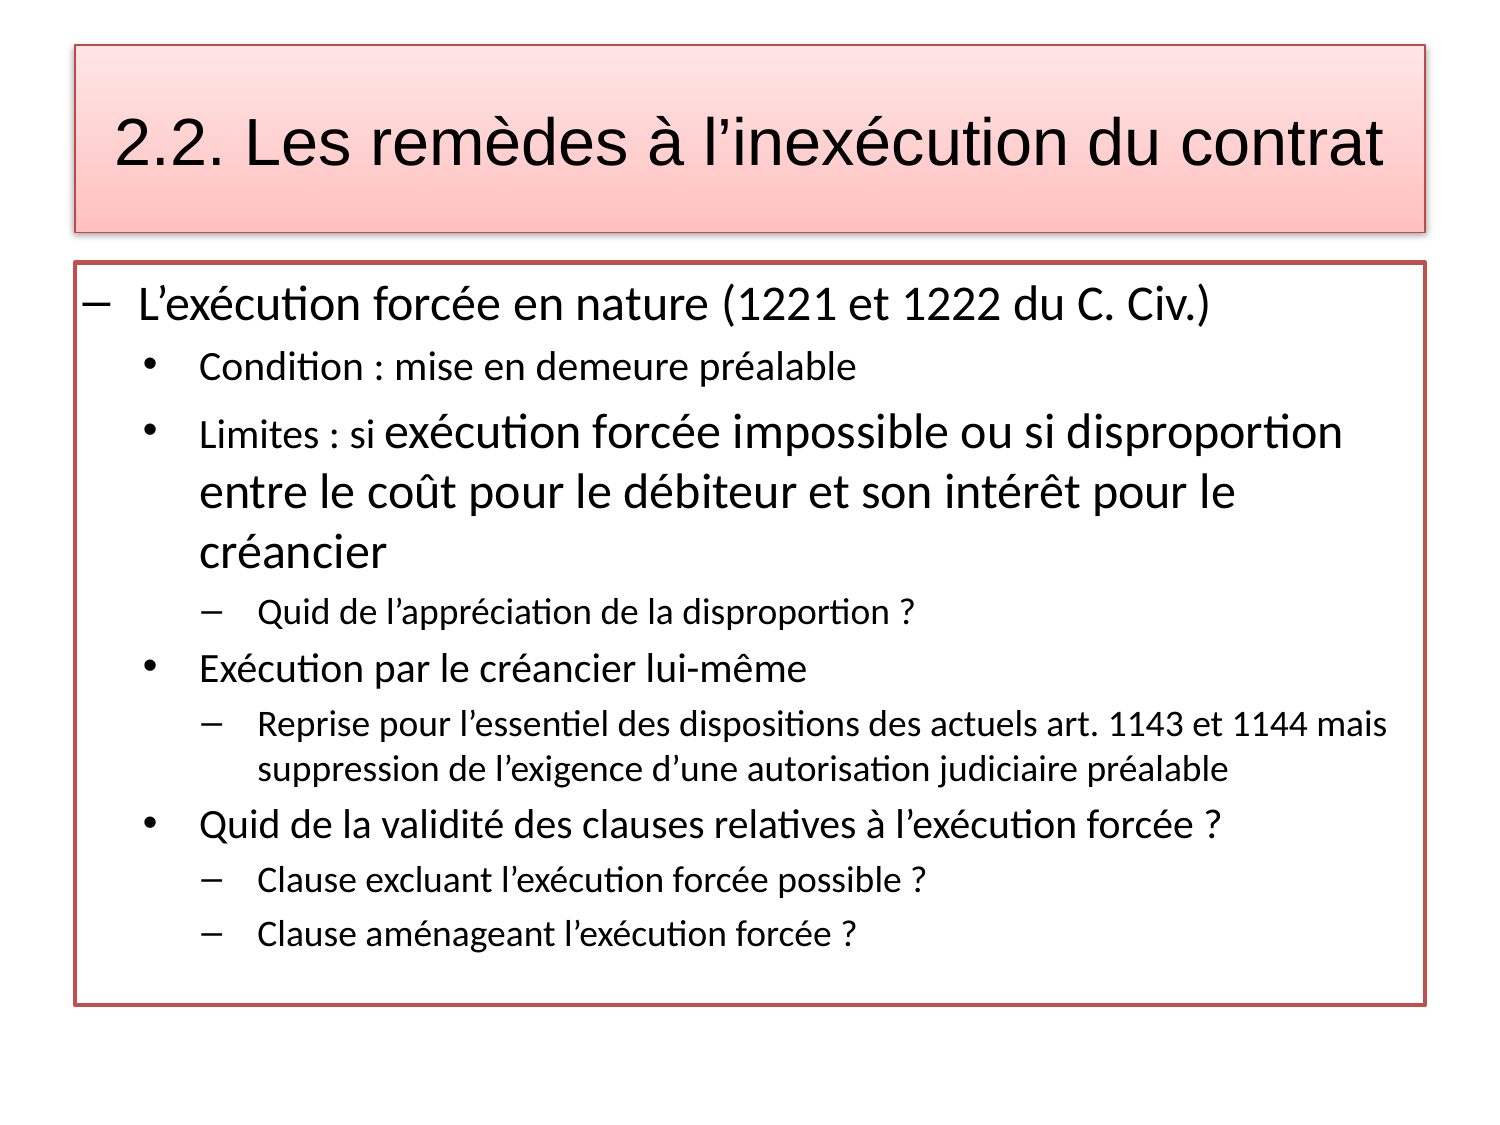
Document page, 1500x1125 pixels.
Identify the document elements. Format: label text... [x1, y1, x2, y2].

list L’exécution forcée en nature (1221 et 1222 du C. Civ.) Condition : mise en demeure préalable Limites : si exécution forcée impossible ou si disproportion entre le coût pour le débiteur et son intérêt pour le créancier Quid de l’appréciation de la disproportion ? Exécution par le créancier lui-même Reprise pour l’essentiel des dispositions des actuels art. 1143 et 1144 mais suppression de l’exigence d’une autorisation judiciaire préalable Quid de la validité des clauses relatives à l’exécution forcée ? Clause excluant l’exécution forcée possible ? Clause aménageant l’exécution forcée ? [74, 261, 1426, 1006]
title 2.2. Les remèdes à l’inexécution du contrat [74, 44, 1426, 234]
